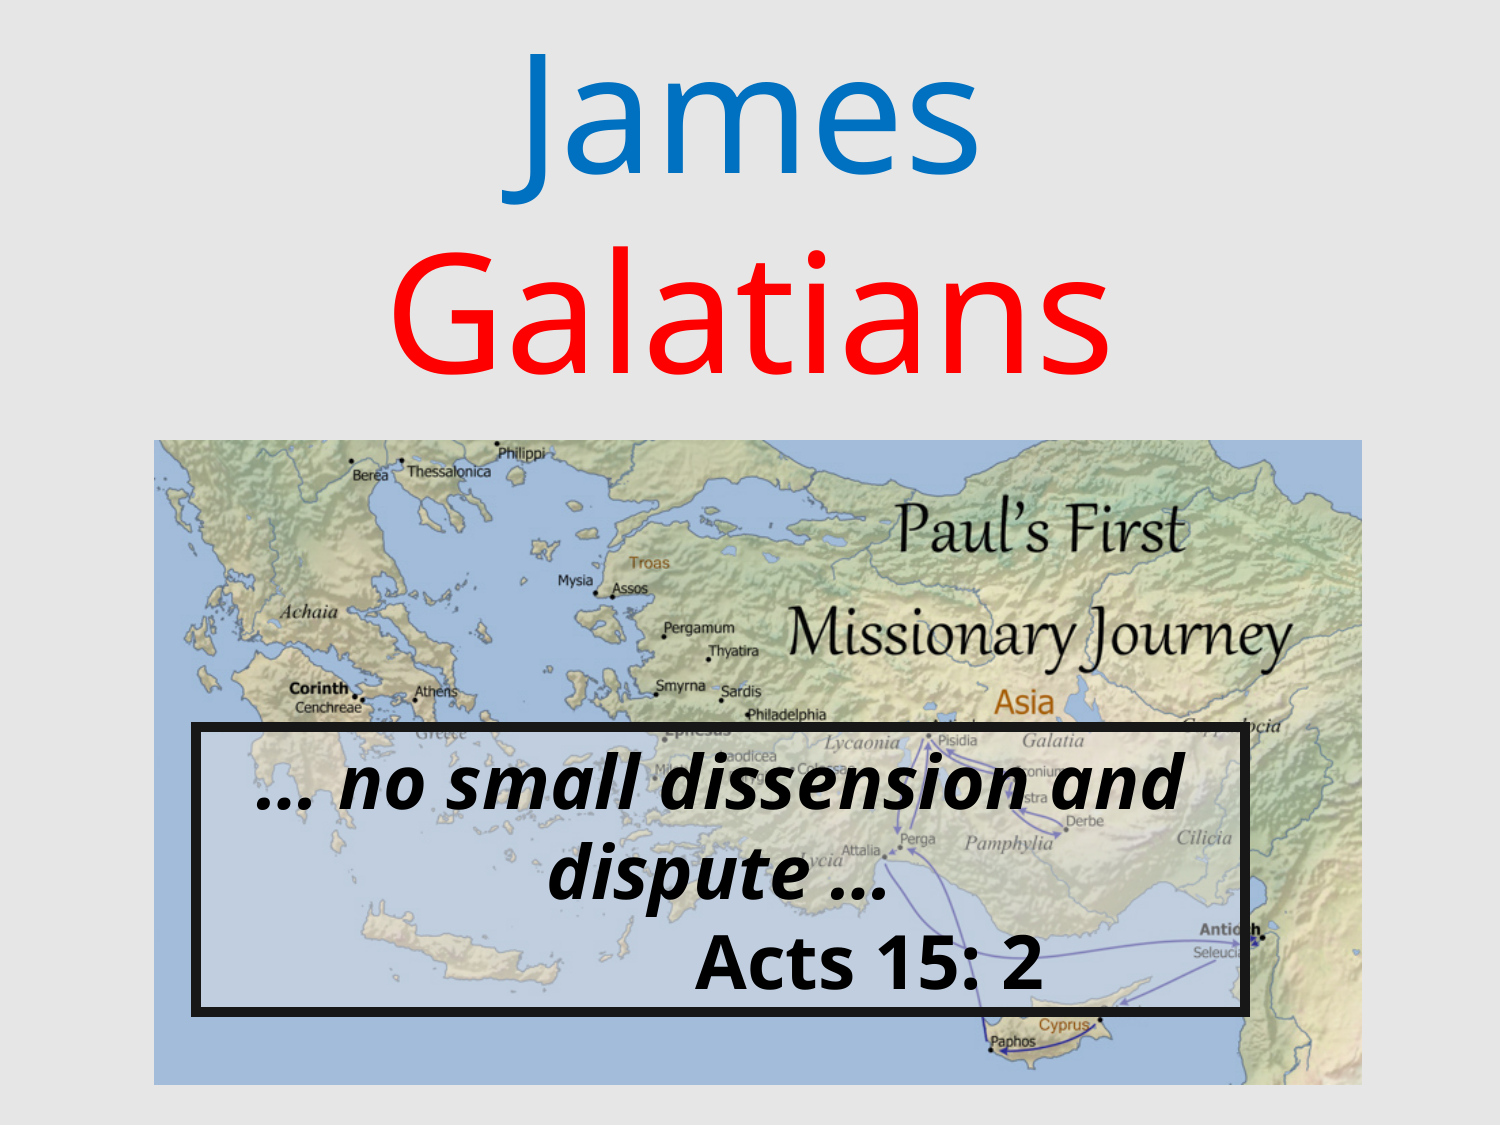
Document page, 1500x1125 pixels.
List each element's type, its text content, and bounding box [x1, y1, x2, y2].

text_box James Galatians [0, 0, 1500, 415]
picture [154, 439, 1362, 1085]
